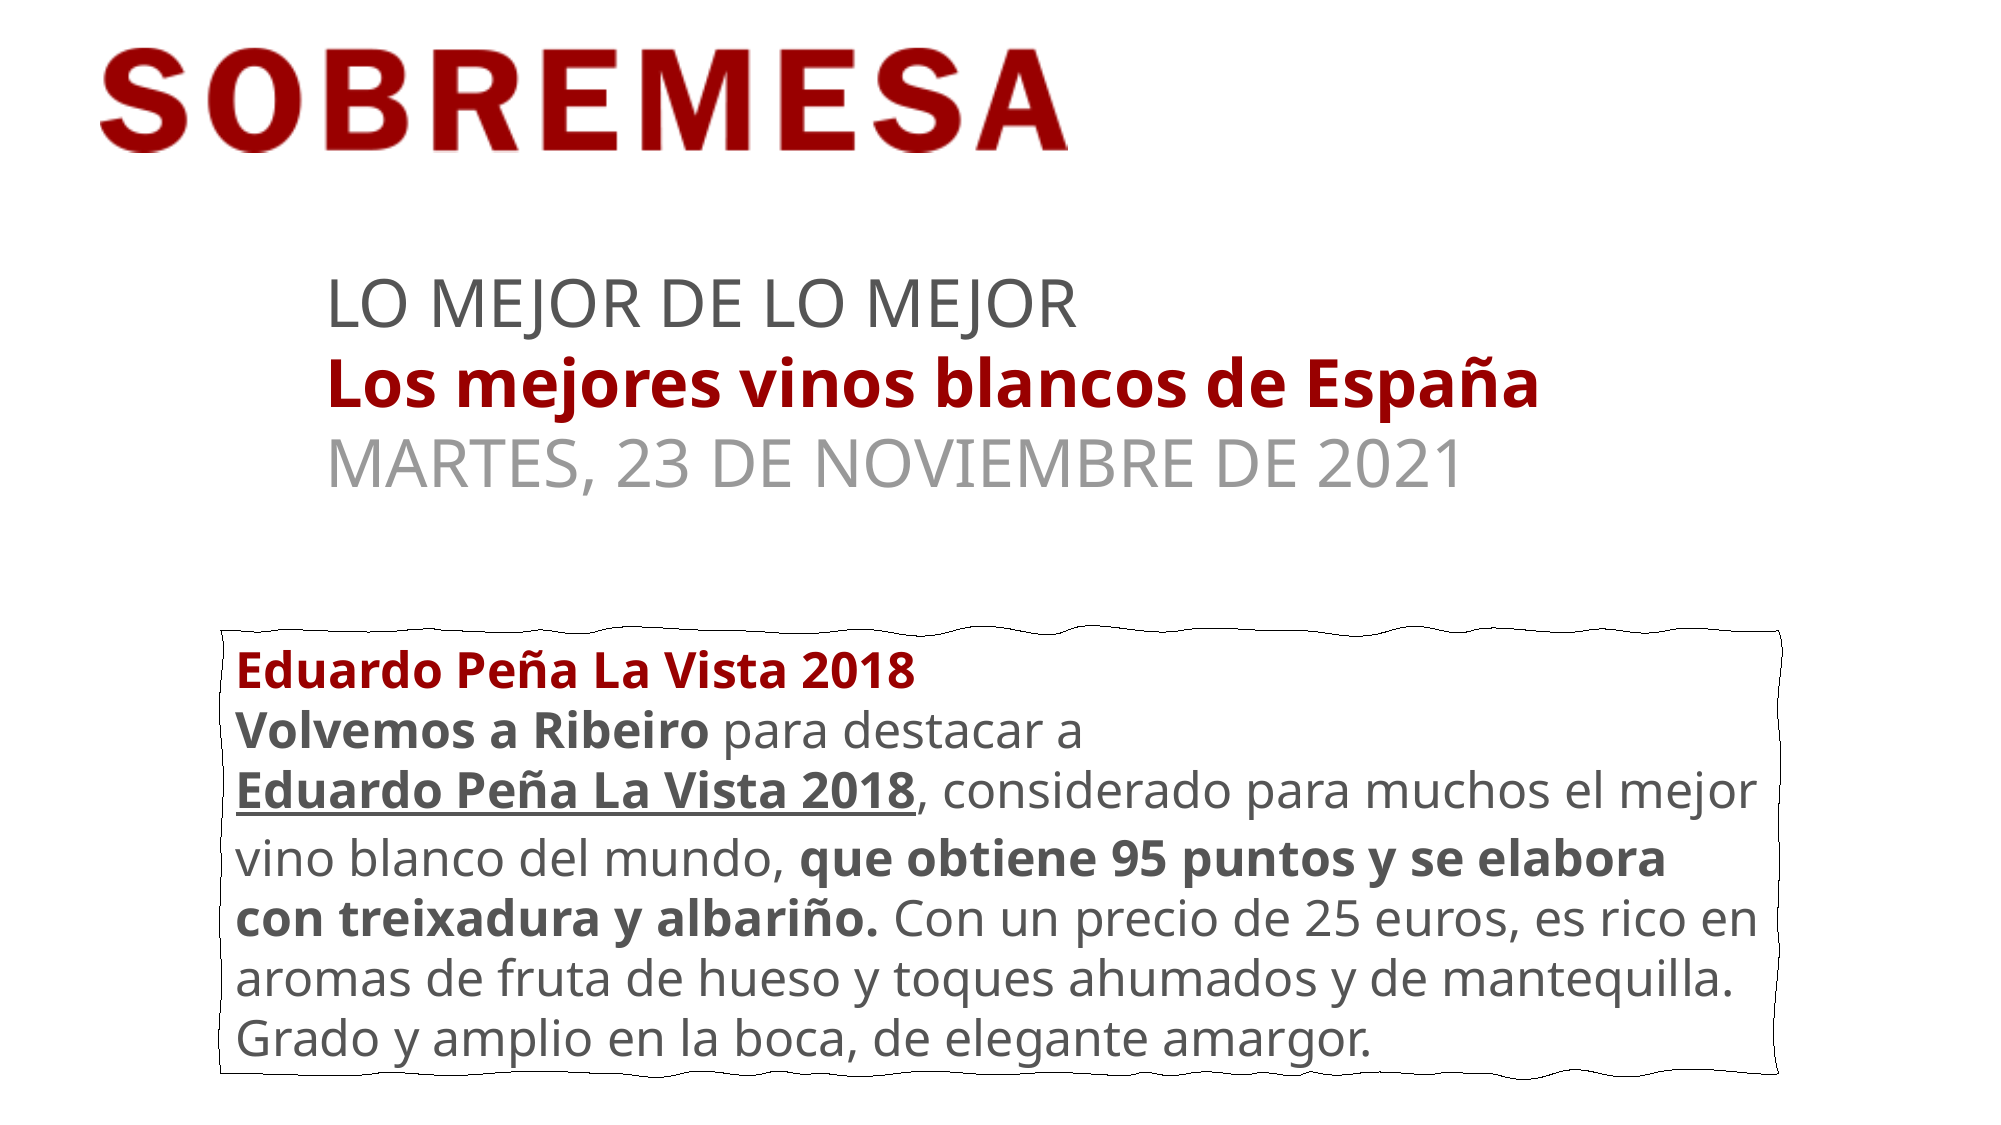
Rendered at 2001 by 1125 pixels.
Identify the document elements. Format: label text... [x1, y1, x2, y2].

text_box LO MEJOR DE LO MEJOR Los mejores vinos blancos de España MARTES, 23 DE NOVIEMBRE DE 2021 [310, 253, 1690, 669]
picture [100, 46, 1068, 153]
text_box Eduardo Peña La Vista 2018 Volvemos a Ribeiro para destacar a Eduardo Peña La Vista 2018, considerado para muchos el mejor vino blanco del mundo, que obtiene 95 puntos y se elabora con treixadura y albariño. Con un precio de 25 euros, es rico en aromas de fruta de hueso y toques ahumados y de mantequilla. Grado y amplio en la boca, de elegante amargor. [218, 628, 1783, 1080]
